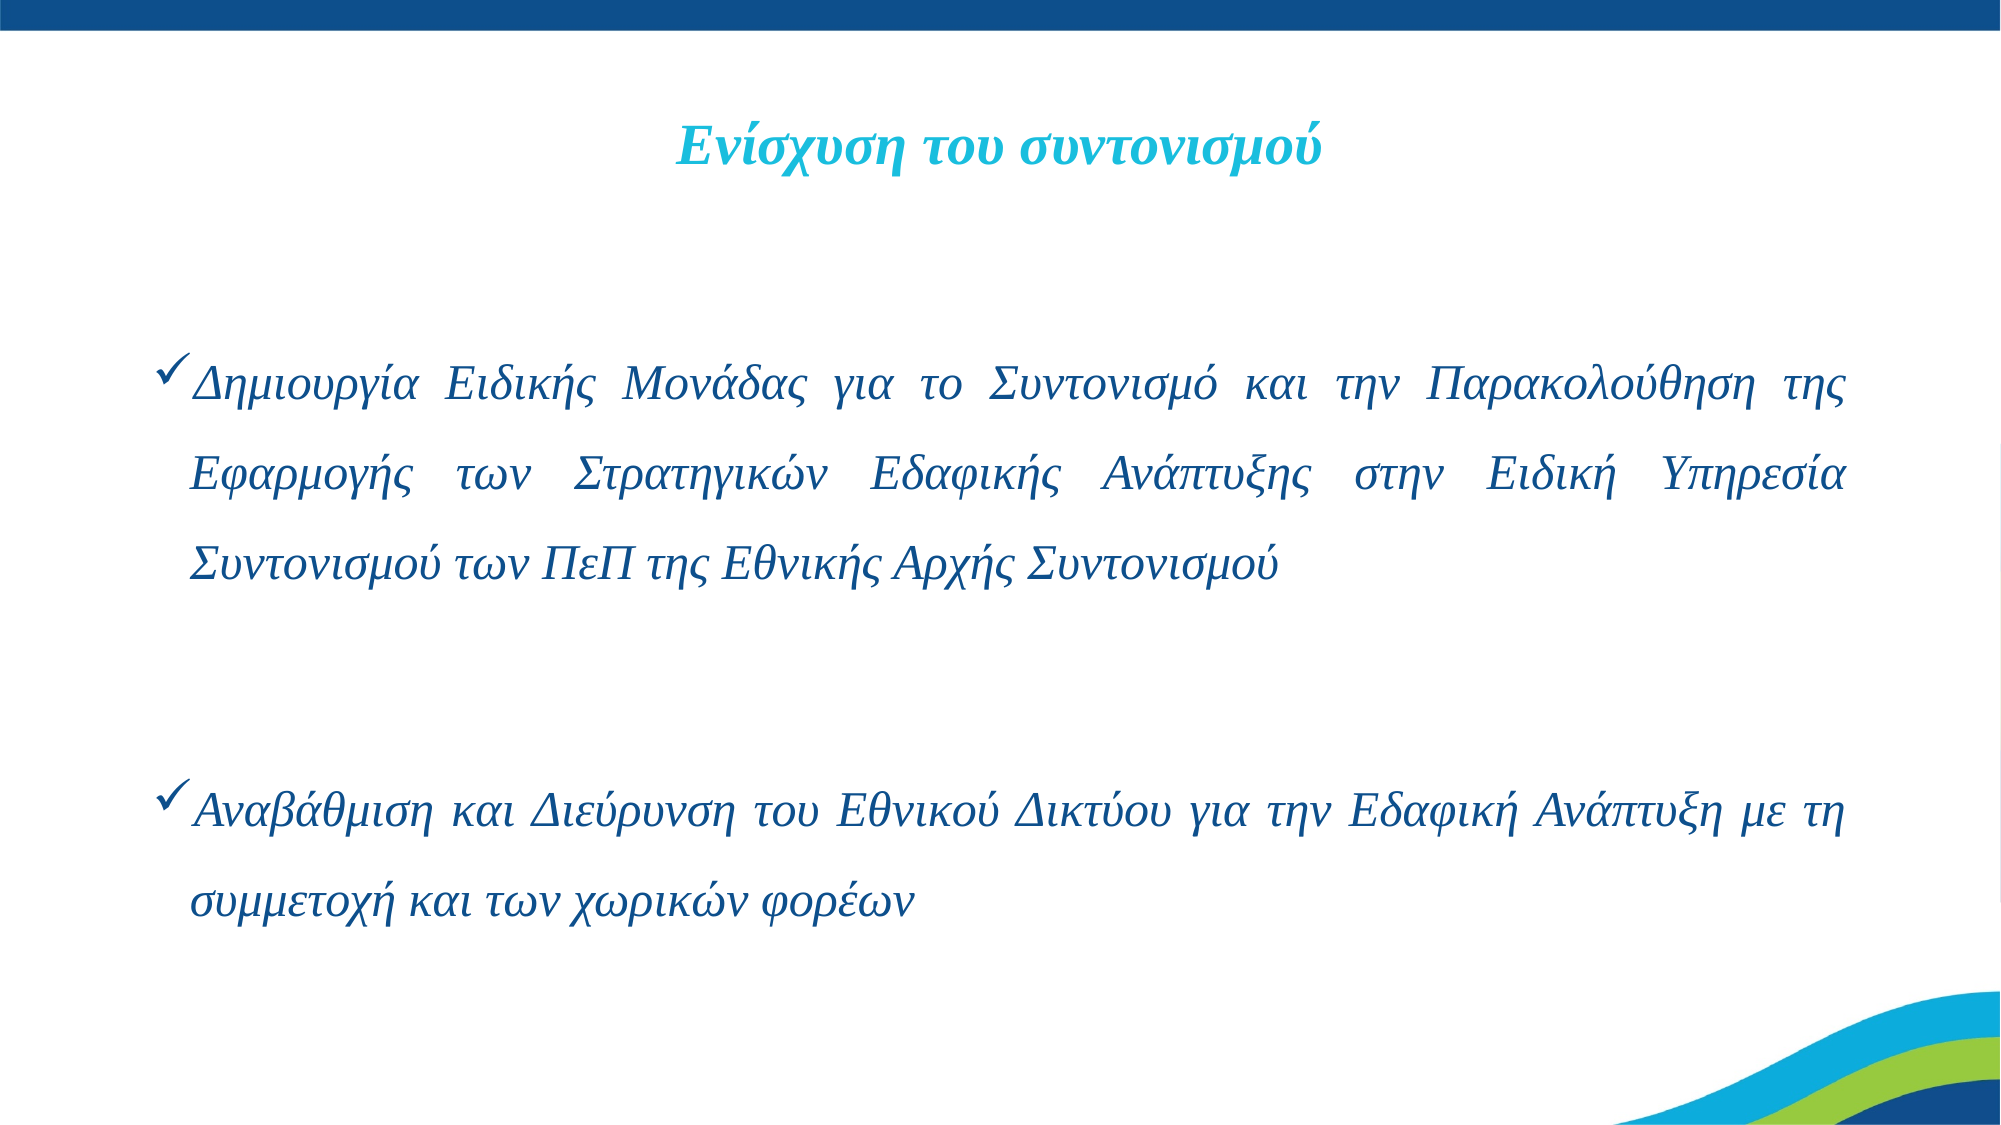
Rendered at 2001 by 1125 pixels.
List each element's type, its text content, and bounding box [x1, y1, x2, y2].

list Δημιουργία Ειδικής Μονάδας για το Συντονισμό και την Παρακολούθηση της Εφαρμογής των Στρατηγικών Εδαφικής Ανάπτυξης στην Ειδική Υπηρεσία Συντονισμού των ΠεΠ της Εθνικής Αρχής Συντονισμού Αναβάθμιση και Διεύρυνση του Εθνικού Δικτύου για την Εδαφική Ανάπτυξη με τη συμμετοχή και των χωρικών φορέων [137, 220, 1863, 1014]
title Ενίσχυση του συντονισμού [137, 92, 1863, 200]
picture [0, 0, 2001, 1125]
